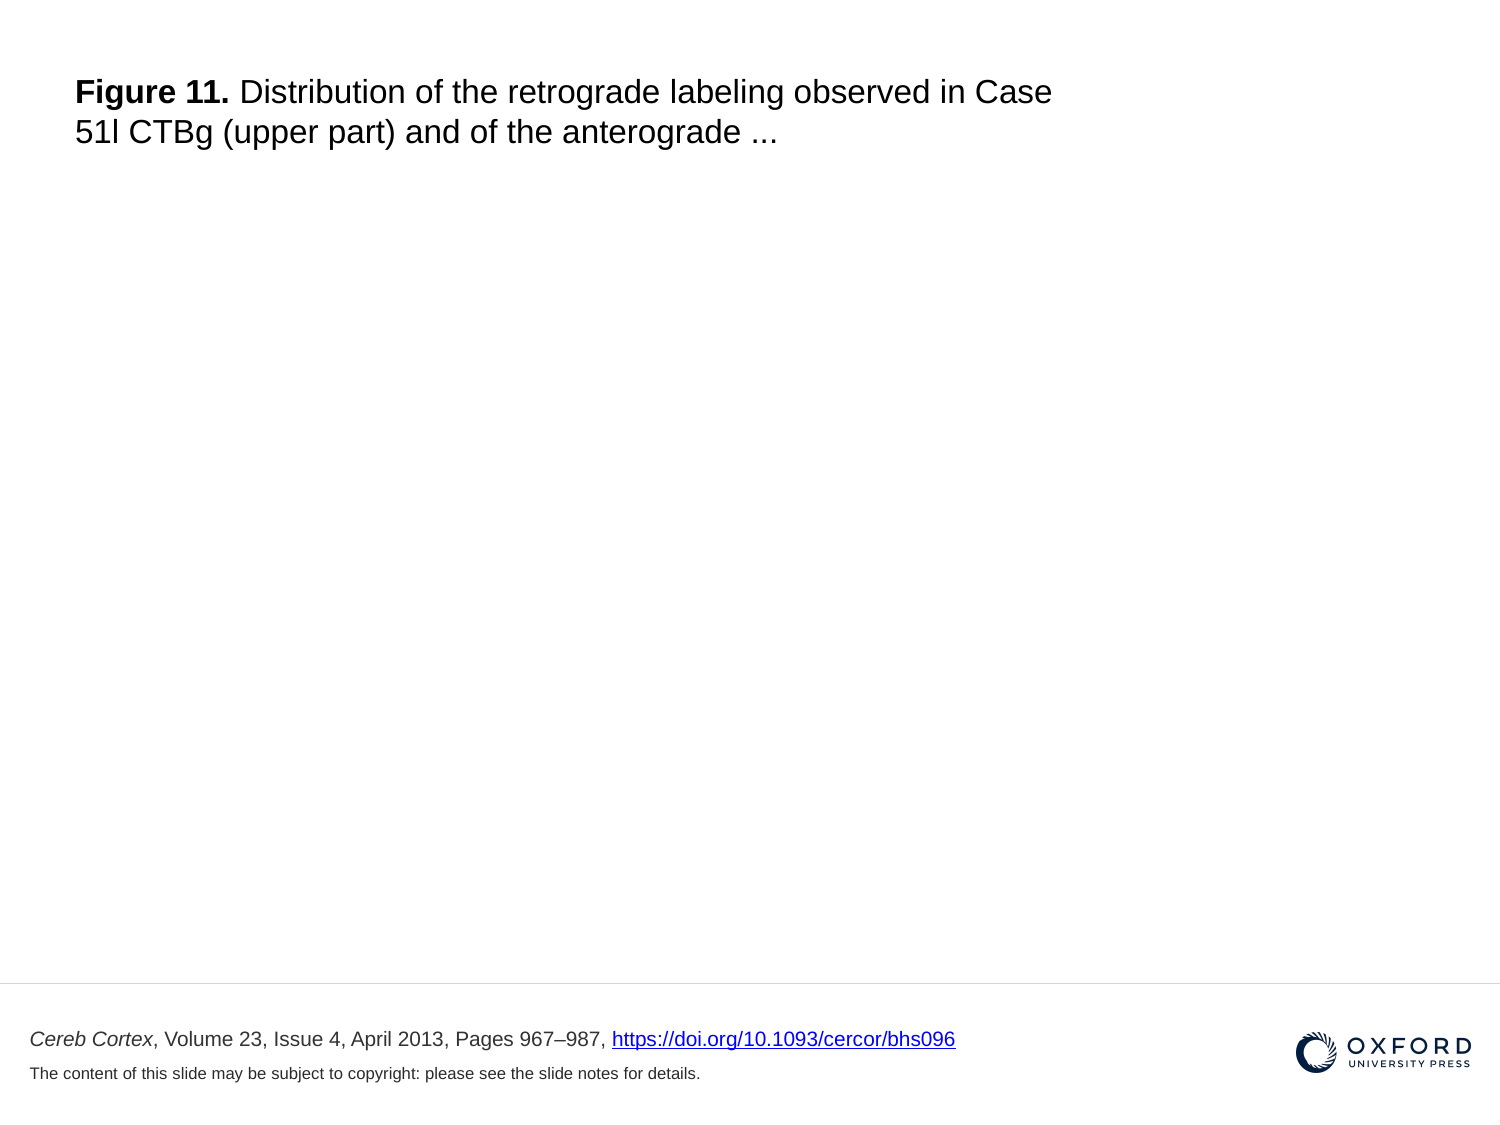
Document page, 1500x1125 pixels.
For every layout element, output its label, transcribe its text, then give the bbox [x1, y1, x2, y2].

footer Cereb Cortex, Volume 23, Issue 4, April 2013, Pages 967–987, https://doi.org/10.1093/cercor/bhs096 The content of this slide may be subject to copyright: please see the slide notes for details. [0, 983, 1260, 1125]
title Figure 11. Distribution of the retrograde labeling observed in Case 51l CTBg (upper part) and of the anterograde ... [75, 69, 1078, 171]
picture [1296, 1032, 1471, 1073]
